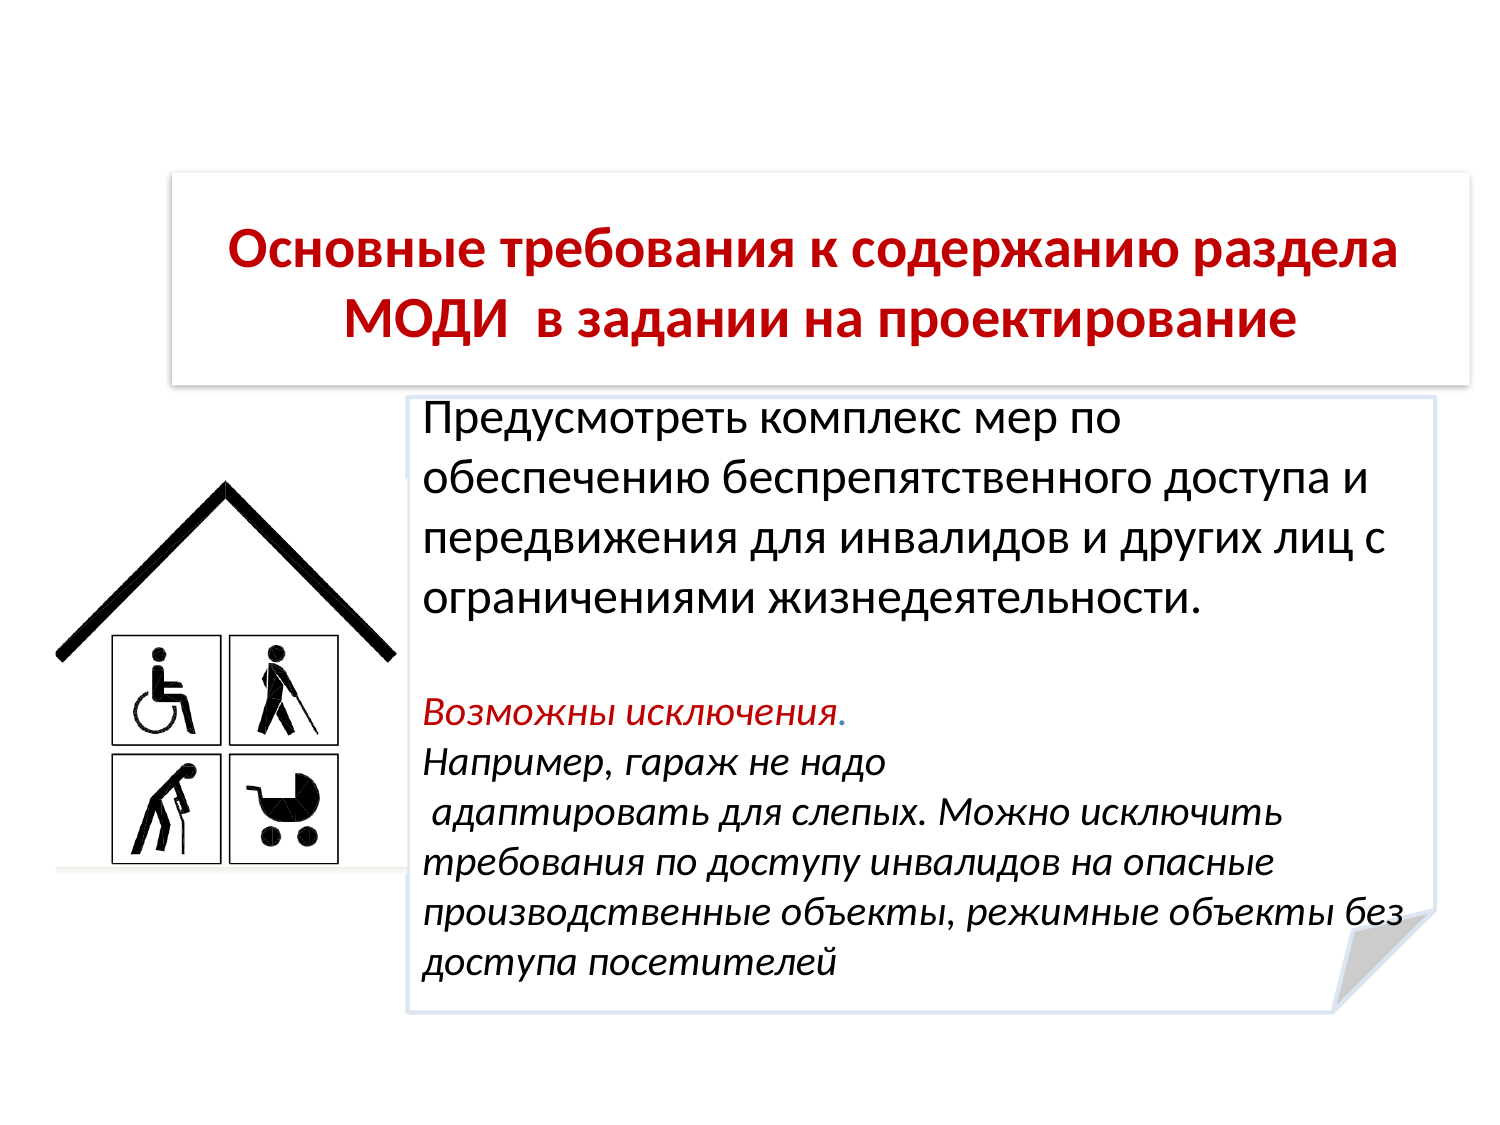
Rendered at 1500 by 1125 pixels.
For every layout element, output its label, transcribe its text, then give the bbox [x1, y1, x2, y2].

text_box Предусмотреть комплекс мер по обеспечению беспрепятственного доступа и передвижения для инвалидов и других лиц с ограничениями жизнедеятельности. Возможны исключения. Например, гараж не надо адаптировать для слепых. Можно исключить требования по доступу инвалидов на опасные производственные объекты, режимные объекты без доступа посетителей [405, 394, 1438, 1015]
title Основные требования к содержанию раздела МОДИ в задании на проектирование [171, 172, 1470, 386]
picture [55, 479, 408, 874]
